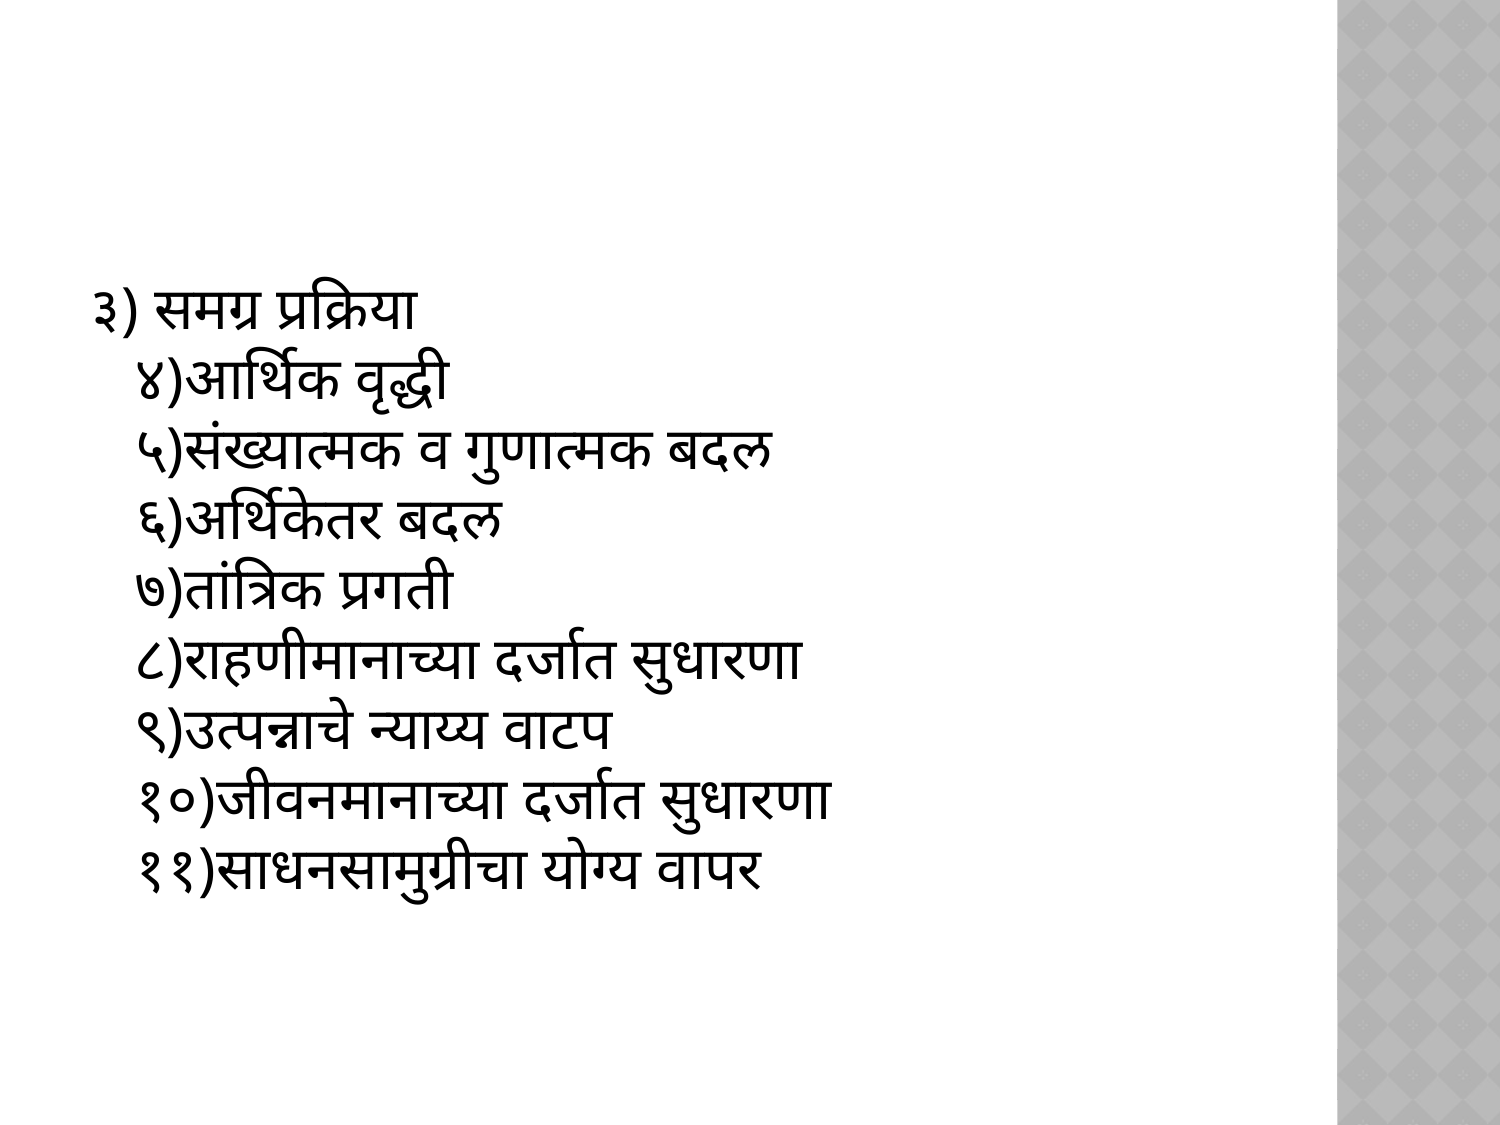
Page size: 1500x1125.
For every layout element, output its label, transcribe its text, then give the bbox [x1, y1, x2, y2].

list ३) समग्र प्रक्रिया ४)आर्थिक वृद्धी ५)संख्यात्मक व गुणात्मक बदल ६)अर्थिकेतर बदल ७)तांत्रिक प्रगती ८)राहणीमानाच्या दर्जात सुधारणा ९)उत्पन्नाचे न्याय्य वाटप १०)जीवनमानाच्या दर्जात सुधारणा ११)साधनसामुग्रीचा योग्य वापर [75, 264, 1263, 1059]
